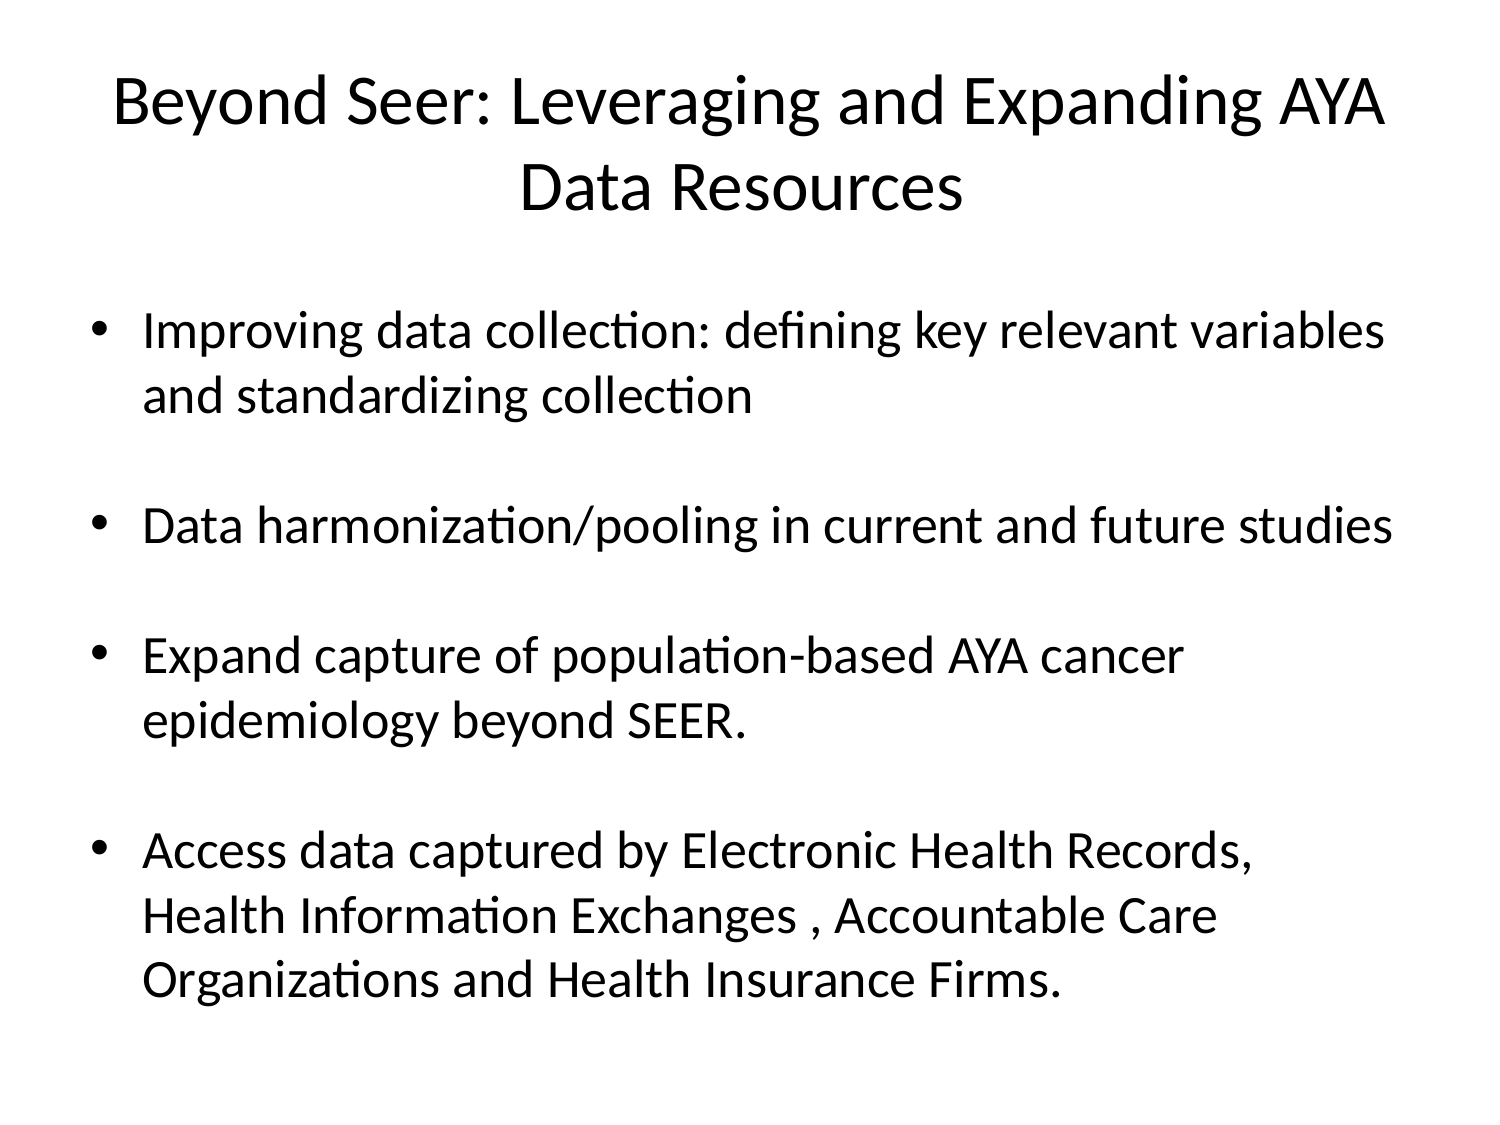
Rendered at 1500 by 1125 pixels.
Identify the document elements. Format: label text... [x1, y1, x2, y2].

list Improving data collection: defining key relevant variables and standardizing collection Data harmonization/pooling in current and future studies Expand capture of population-based AYA cancer epidemiology beyond SEER. Access data captured by Electronic Health Records, Health Information Exchanges , Accountable Care Organizations and Health Insurance Firms. [75, 287, 1425, 1088]
title Beyond Seer: Leveraging and Expanding AYA Data Resources [75, 45, 1425, 233]
